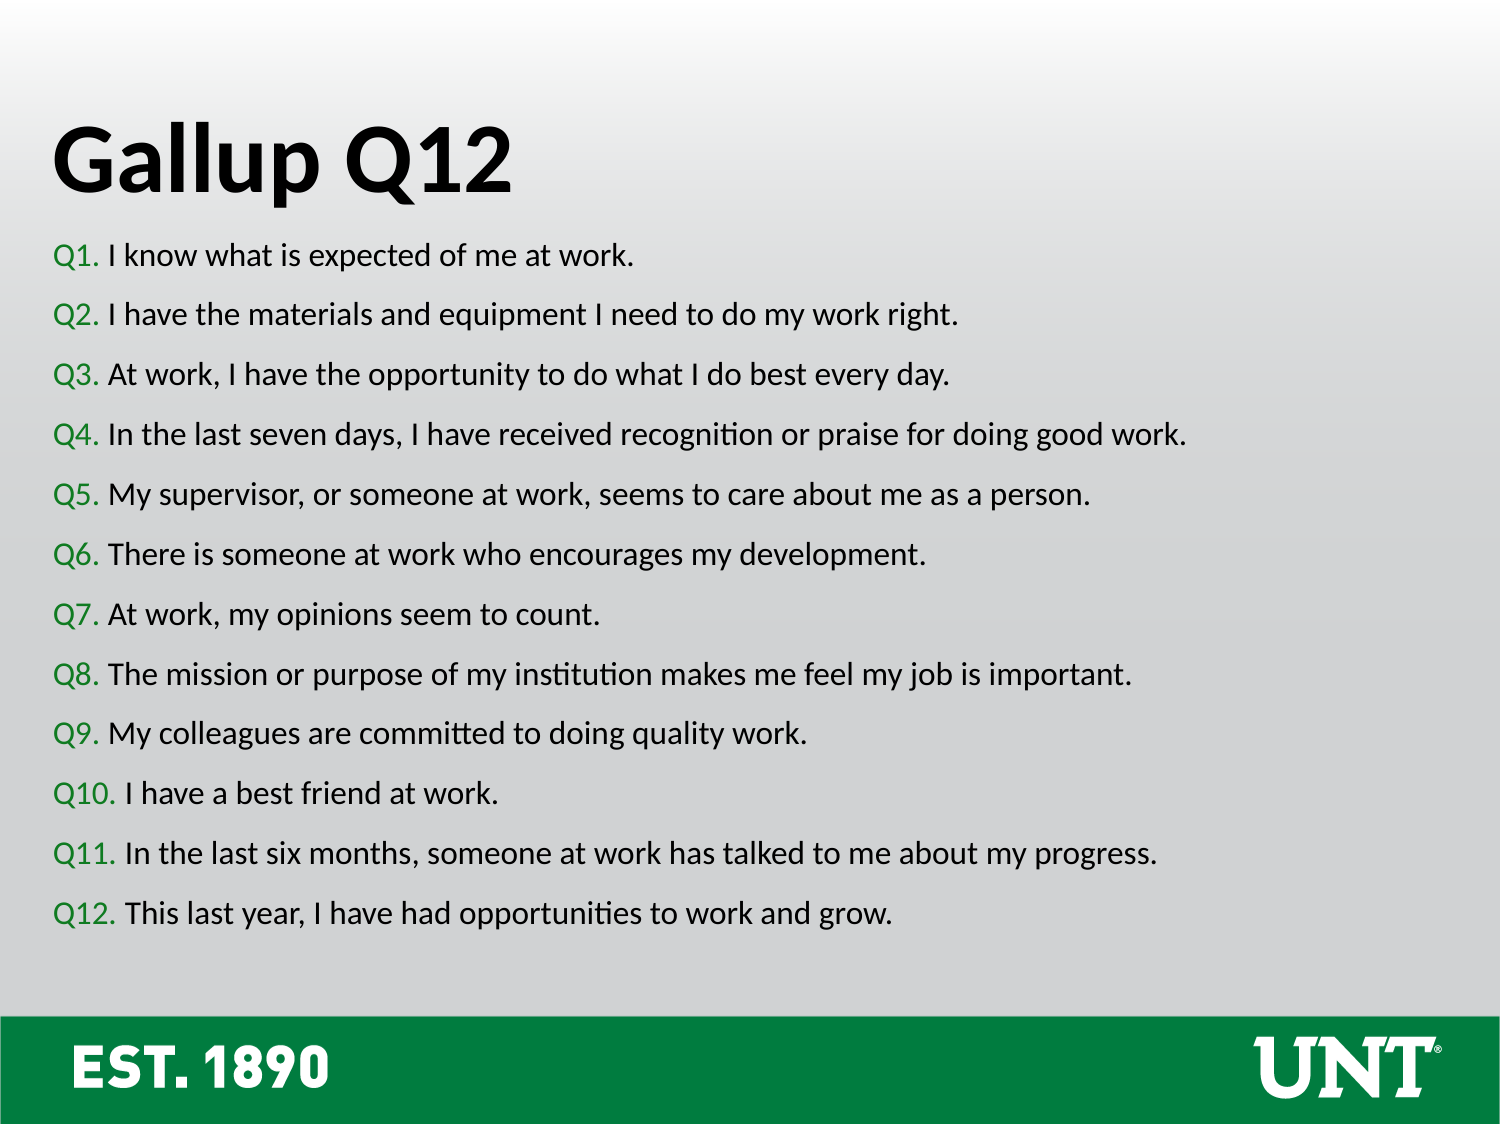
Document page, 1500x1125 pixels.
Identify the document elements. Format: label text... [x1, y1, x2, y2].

text_box Gallup Q12 Q1. I know what is expected of me at work. Q2. I have the materials and equipment I need to do my work right. Q3. At work, I have the opportunity to do what I do best every day. Q4. In the last seven days, I have received recognition or praise for doing good work. Q5. My supervisor, or someone at work, seems to care about me as a person. Q6. There is someone at work who encourages my development. Q7. At work, my opinions seem to count. Q8. The mission or purpose of my institution makes me feel my job is important. Q9. My colleagues are committed to doing quality work. Q10. I have a best friend at work. Q11. In the last six months, someone at work has talked to me about my progress. Q12. This last year, I have had opportunities to work and grow. [38, 25, 1481, 999]
picture [0, 0, 1500, 1125]
